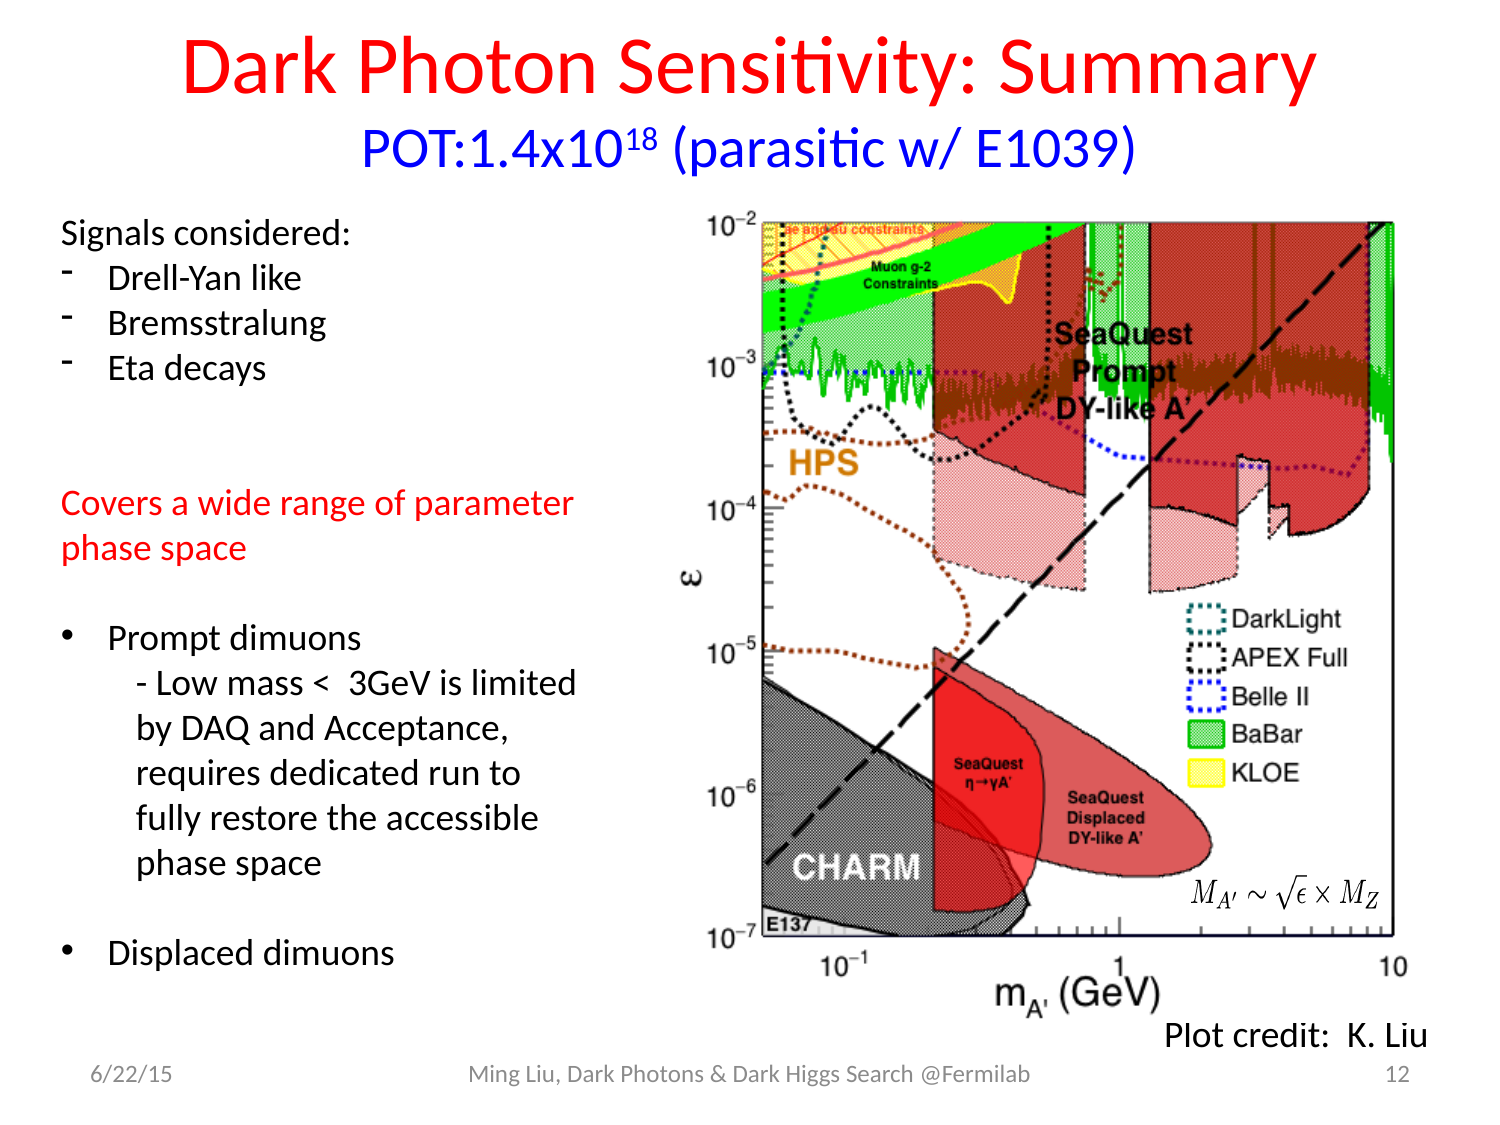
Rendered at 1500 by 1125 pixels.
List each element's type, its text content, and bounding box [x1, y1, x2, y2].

slide_number 12 [1074, 1042, 1425, 1103]
footer Ming Liu, Dark Photons & Dark Higgs Search @Fermilab [425, 1042, 1074, 1103]
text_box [671, 199, 1426, 1023]
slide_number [75, 1042, 425, 1103]
title Dark Photon Sensitivity: Summary POT:1.4x1018 (parasitic w/ E1039) [75, 3, 1425, 187]
text_box Plot credit: K. Liu [1149, 1002, 1444, 1063]
text_box Signals considered: Drell-Yan like Bremsstralung Eta decays Covers a wide range of parameter phase space Prompt dimuons - Low mass < 3GeV is limited by DAQ and Acceptance, requires dedicated run to fully restore the accessible phase space Displaced dimuons [46, 200, 602, 1025]
